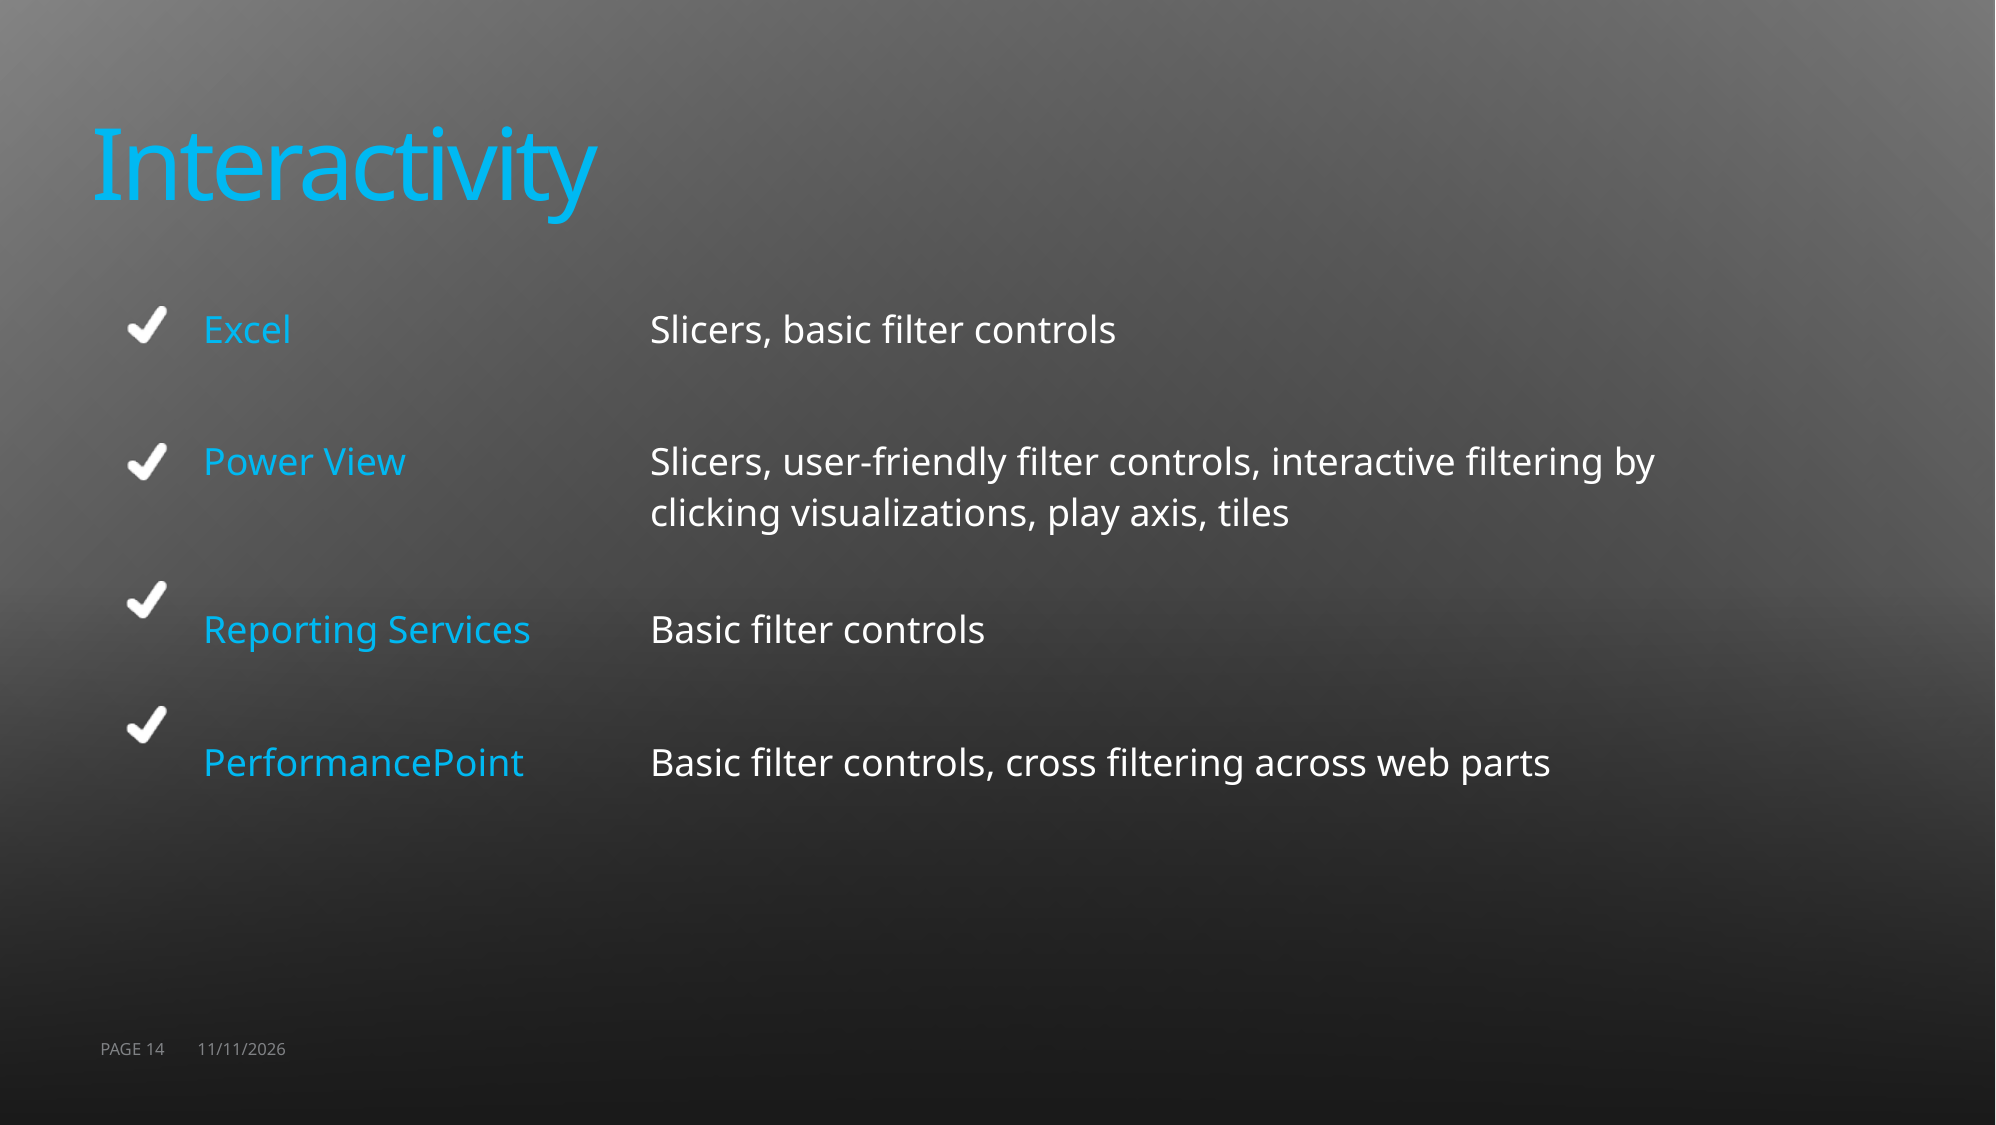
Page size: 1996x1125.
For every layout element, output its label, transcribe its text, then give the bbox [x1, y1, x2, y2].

picture [109, 424, 186, 501]
table_header Excel [188, 296, 635, 428]
picture [109, 562, 185, 638]
picture [109, 687, 185, 763]
picture [109, 287, 186, 363]
table_cell Basic filter controls, cross filtering across web parts [635, 729, 1754, 861]
table_cell PerformancePoint [188, 729, 635, 861]
table_cell Slicers, user-friendly filter controls, interactive filtering by clicking visualizations, play axis, tiles [635, 428, 1754, 596]
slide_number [197, 1037, 398, 1063]
table_cell Reporting Services [188, 596, 635, 729]
table_header Slicers, basic filter controls [635, 296, 1754, 428]
slide_number PAGE 14 [100, 1037, 185, 1063]
title Interactivity [91, 40, 1898, 229]
table_cell Power View [188, 428, 635, 596]
table_cell Basic filter controls [635, 596, 1754, 729]
